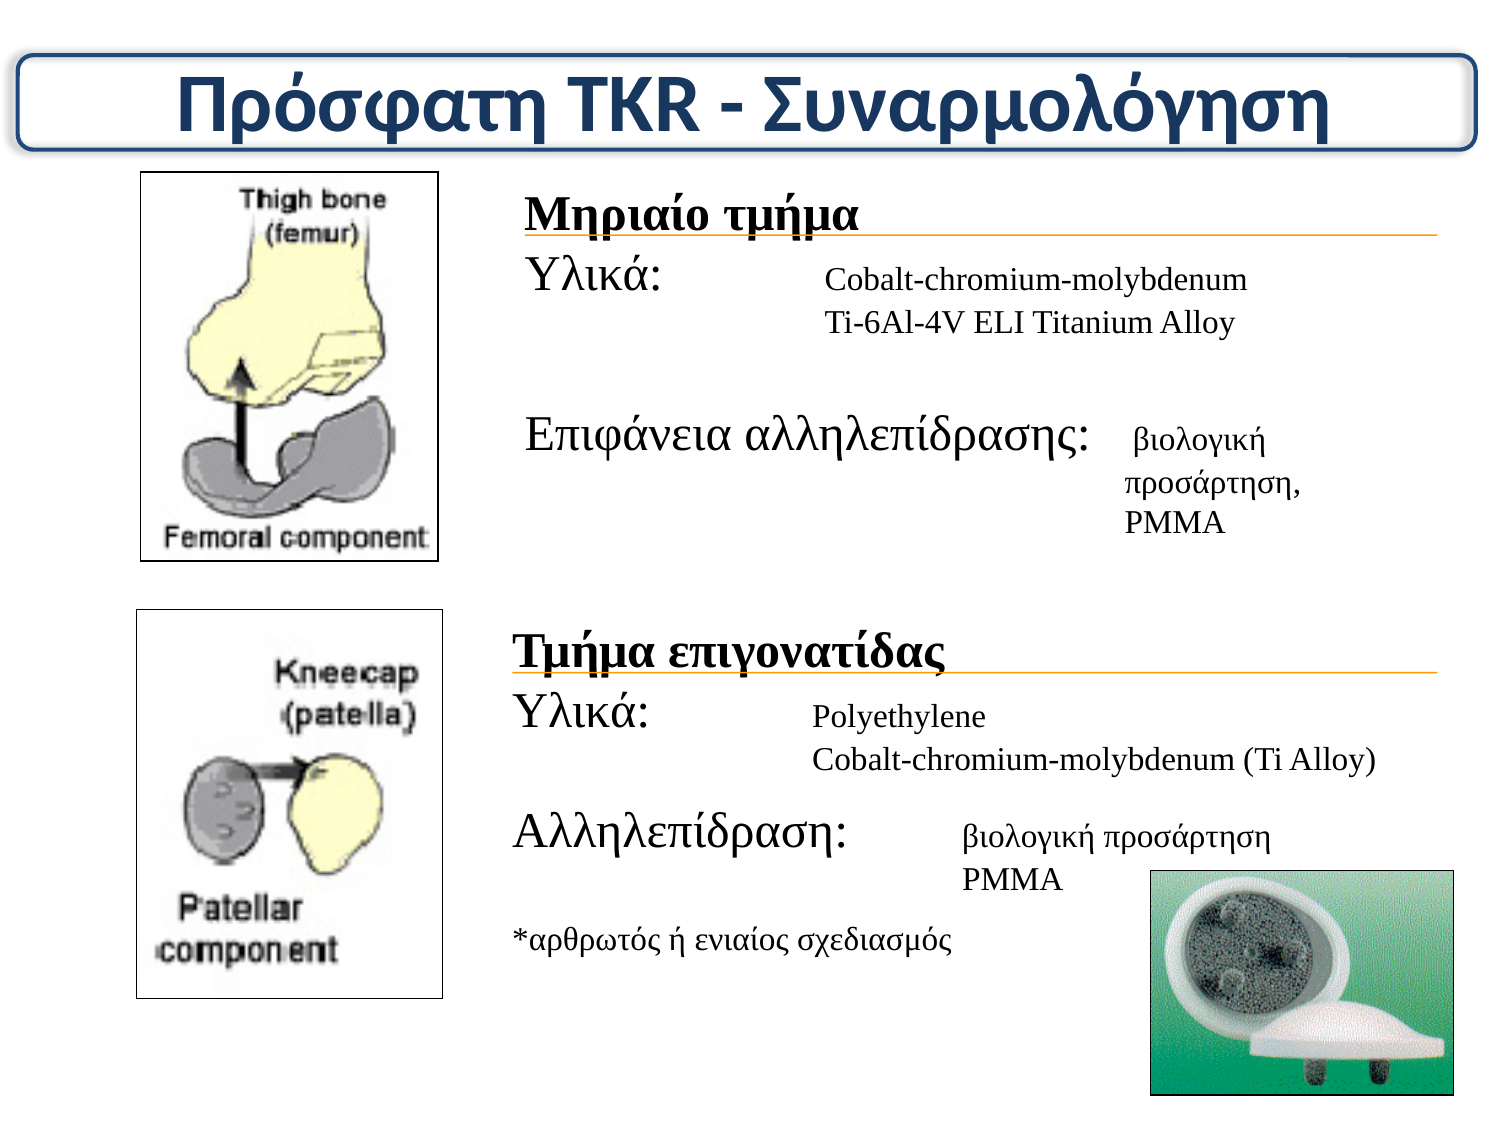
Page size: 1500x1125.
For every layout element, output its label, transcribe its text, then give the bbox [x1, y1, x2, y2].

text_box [1151, 871, 1453, 1095]
picture [140, 172, 438, 561]
text_box [1392, 53, 1478, 152]
text_box Τμήμα επιγονατίδας Υλικά: Polyethylene Cobalt-chromium-molybdenum (Ti Alloy) Αλληλεπίδραση: βιολογική προσάρτηση PMMA *αρθρωτός ή ενιαίος σχεδιασμός [497, 610, 1413, 965]
title Πρόσφατη TKR - Συναρμολόγηση [116, 4, 1392, 192]
text_box [15, 53, 116, 152]
text_box Μηριαίο τμήμα Υλικά: Cobalt-chromium-molybdenum Ti-6Al-4V ELI Titanium Alloy Επιφάνεια αλληλεπίδρασης: βιολογική προσάρτηση, PMMA [509, 172, 1400, 548]
picture [137, 609, 442, 998]
